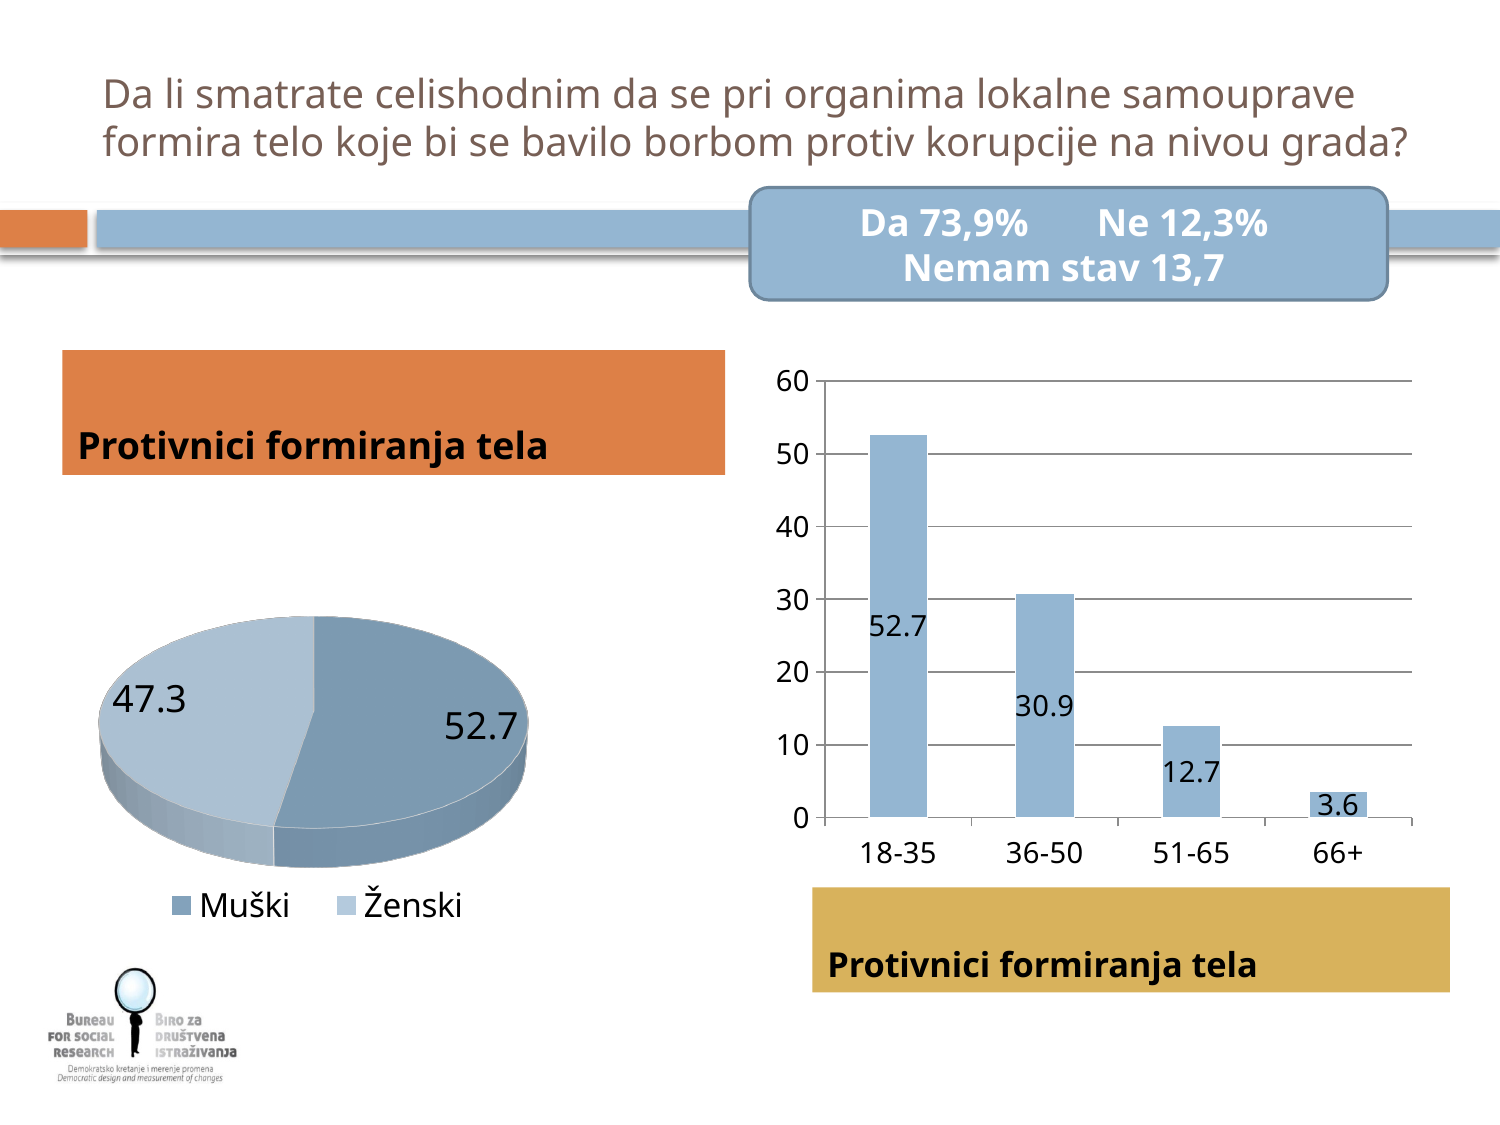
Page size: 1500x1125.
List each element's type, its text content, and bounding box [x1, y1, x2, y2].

title Da li smatrate celishodnim da se pri organima lokalne samouprave formira telo koje bi se bavilo borbom protiv korupcije na nivou grada? [87, 44, 1425, 188]
chart [762, 349, 1426, 884]
list Protivnici formiranja tela [62, 350, 726, 474]
picture [37, 962, 243, 1088]
list Protivnici formiranja tela [812, 887, 1450, 993]
text_box Da 73,9% Ne 12,3% Nemam stav 13,7 [748, 185, 1390, 302]
chart [62, 474, 726, 1010]
